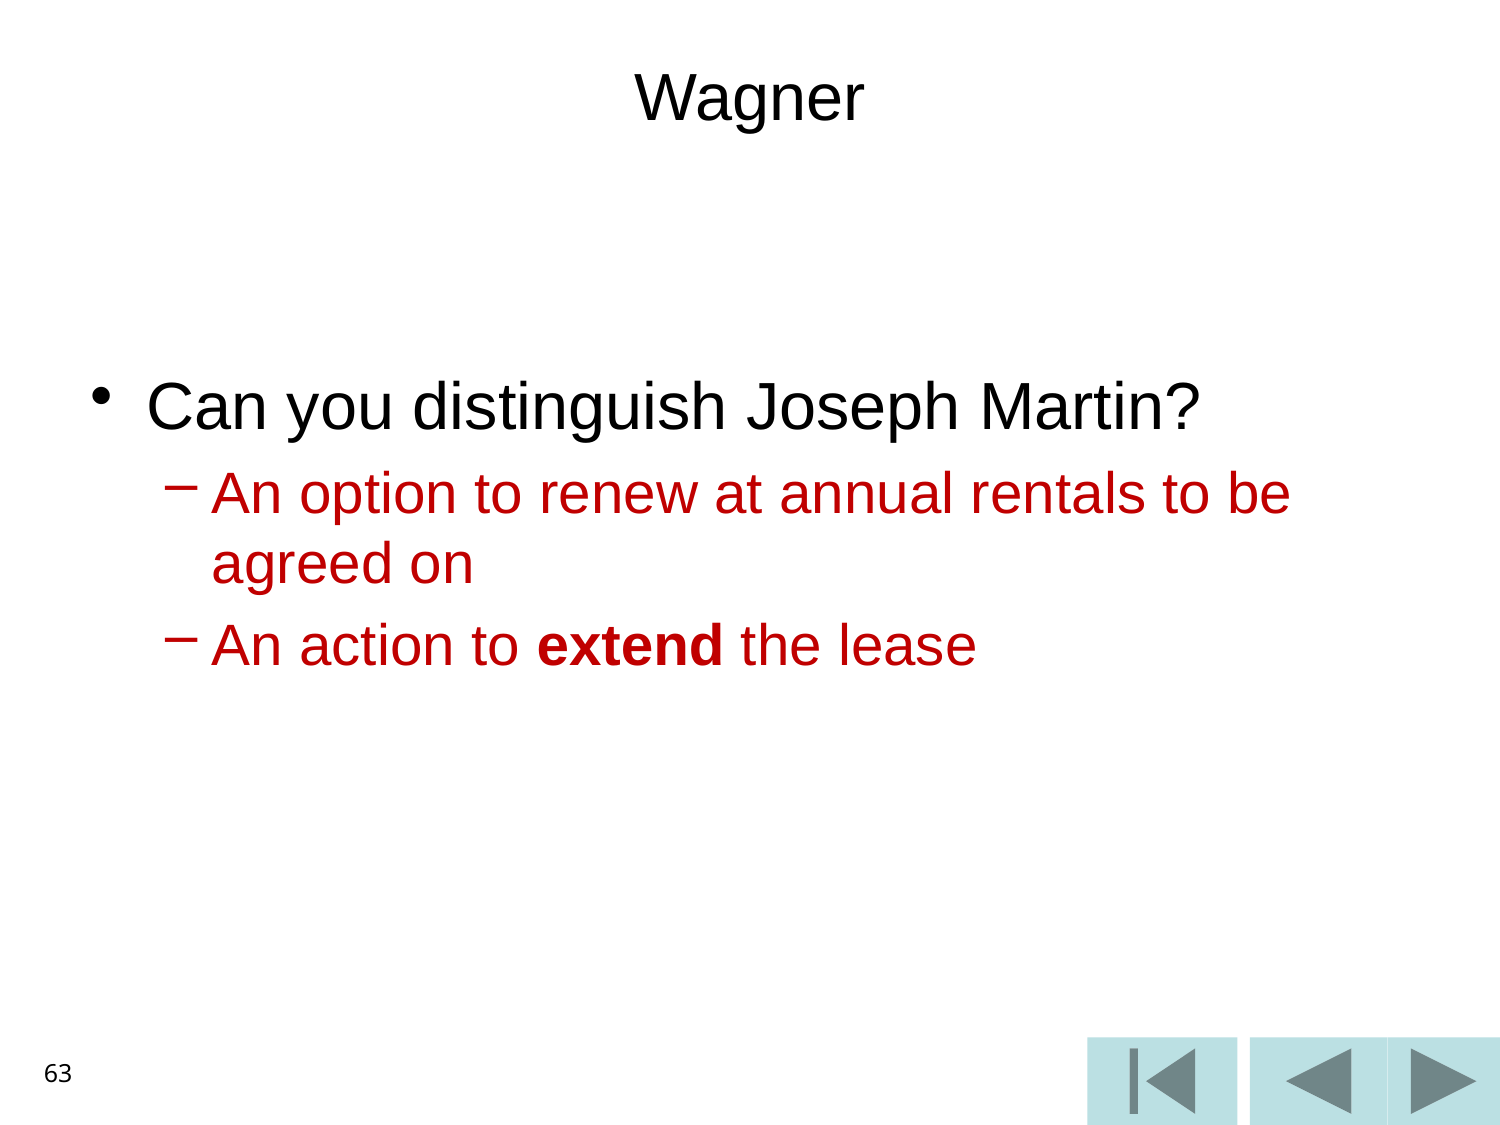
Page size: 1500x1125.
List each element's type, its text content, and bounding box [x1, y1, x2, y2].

list Can you distinguish Joseph Martin? An option to renew at annual rentals to be agreed on An action to extend the lease [75, 262, 1425, 1005]
title Wagner [0, 0, 1500, 188]
slide_number 63 [0, 1049, 88, 1125]
